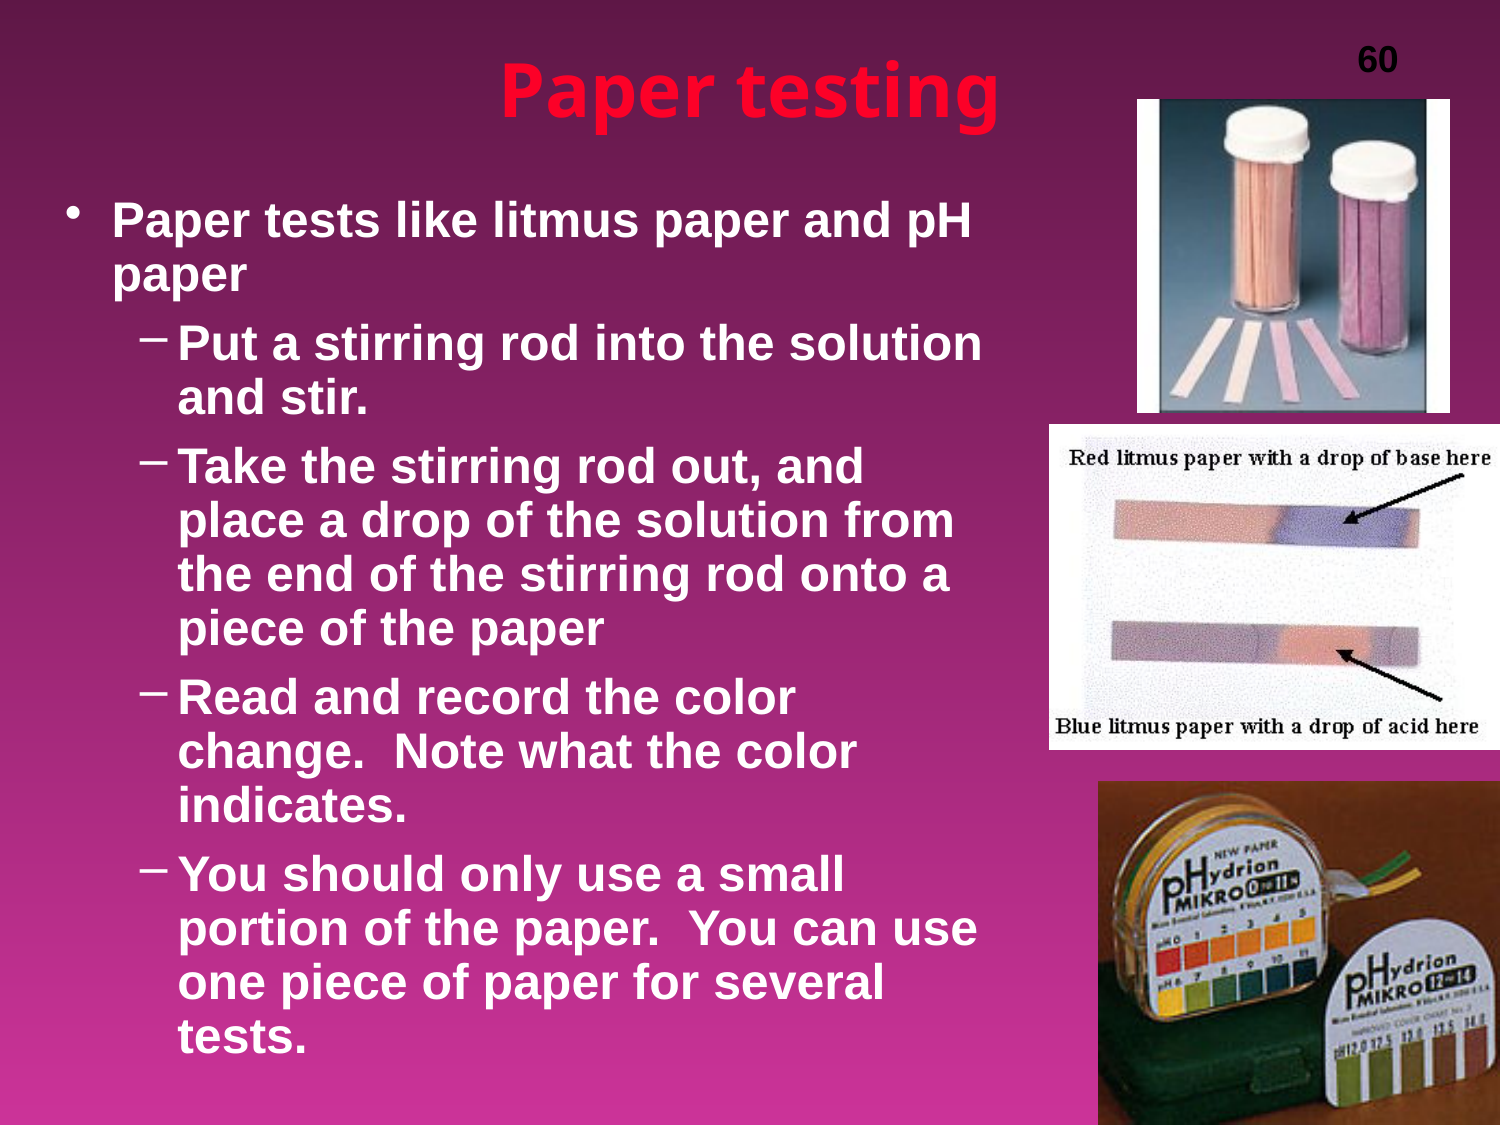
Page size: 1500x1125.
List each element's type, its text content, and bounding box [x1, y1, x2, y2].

list Paper tests like litmus paper and pH paper Put a stirring rod into the solution and stir. Take the stirring rod out, and place a drop of the solution from the end of the stirring rod onto a piece of the paper Read and record the color change. Note what the color indicates. You should only use a small portion of the paper. You can use one piece of paper for several tests. [49, 186, 1013, 1001]
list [1049, 424, 1500, 751]
picture [1098, 781, 1500, 1125]
title Paper testing [161, 0, 1339, 188]
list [1137, 99, 1451, 413]
